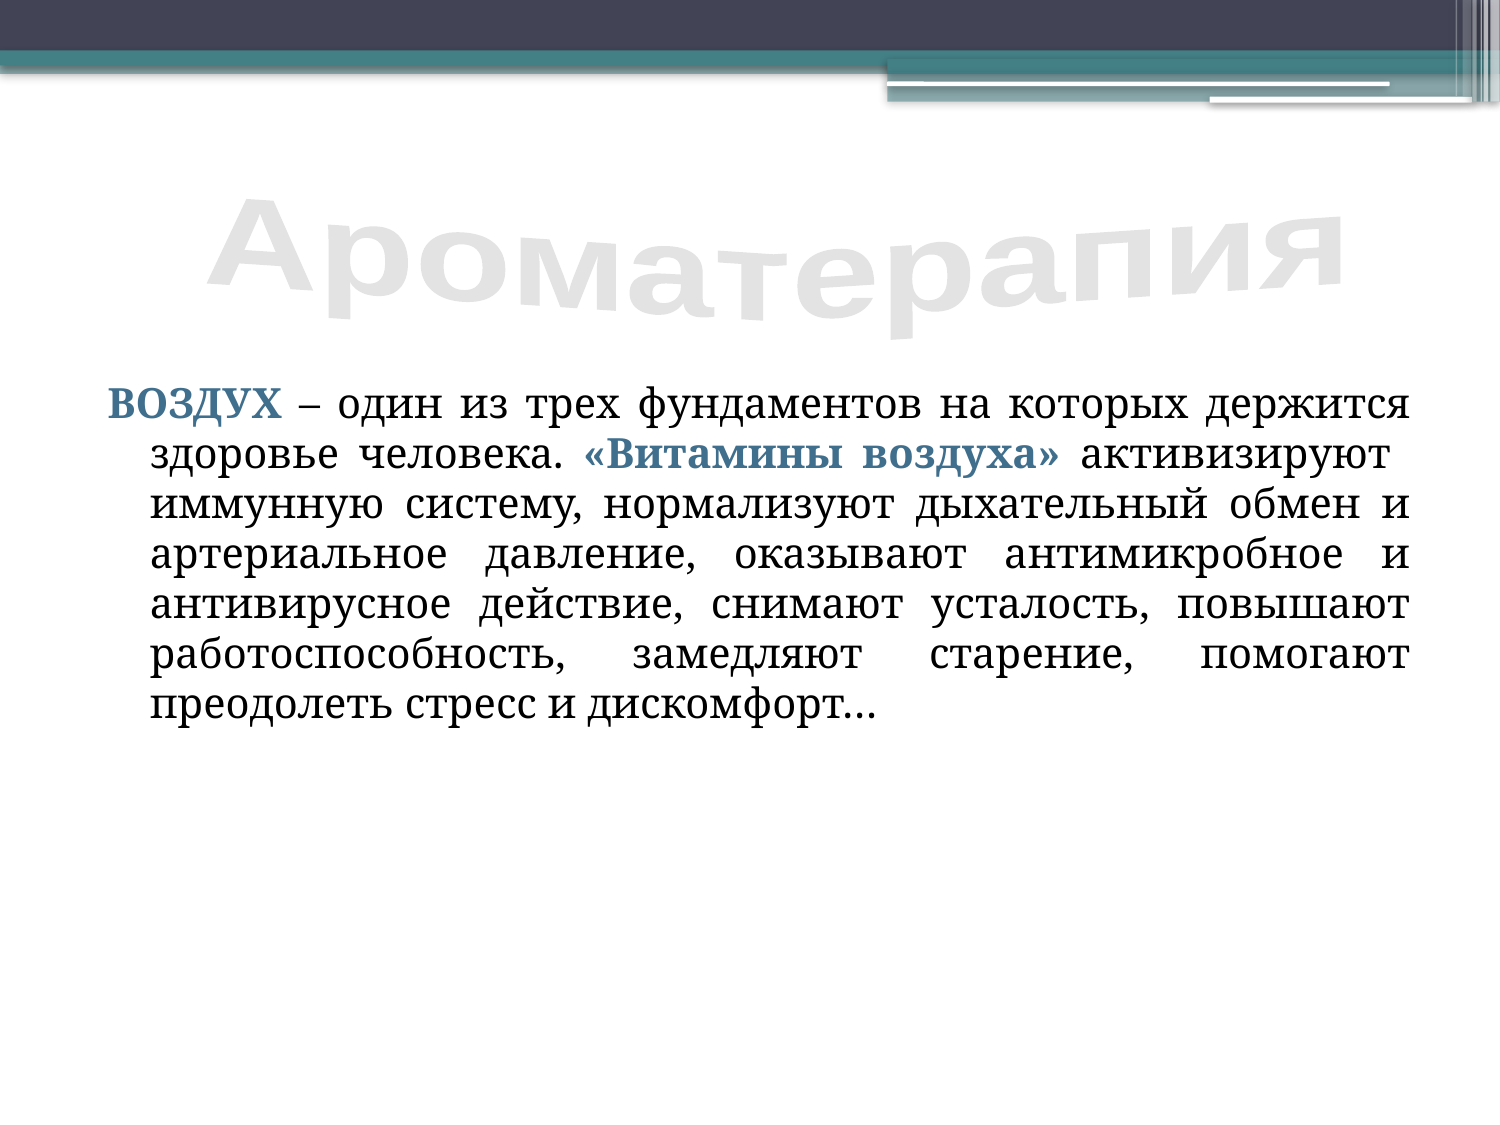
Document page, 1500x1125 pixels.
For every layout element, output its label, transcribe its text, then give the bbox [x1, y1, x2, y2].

list ВОЗДУХ – один из трех фундаментов на которых держится здоровье человека. «Витамины воздуха» активизируют иммунную систему, нормализуют дыхательный обмен и артериальное давление, оказывают антимикробное и антивирусное действие, снимают усталость, повышают работоспособность, замедляют старение, помогают преодолеть стресс и дискомфорт… [75, 368, 1425, 1079]
